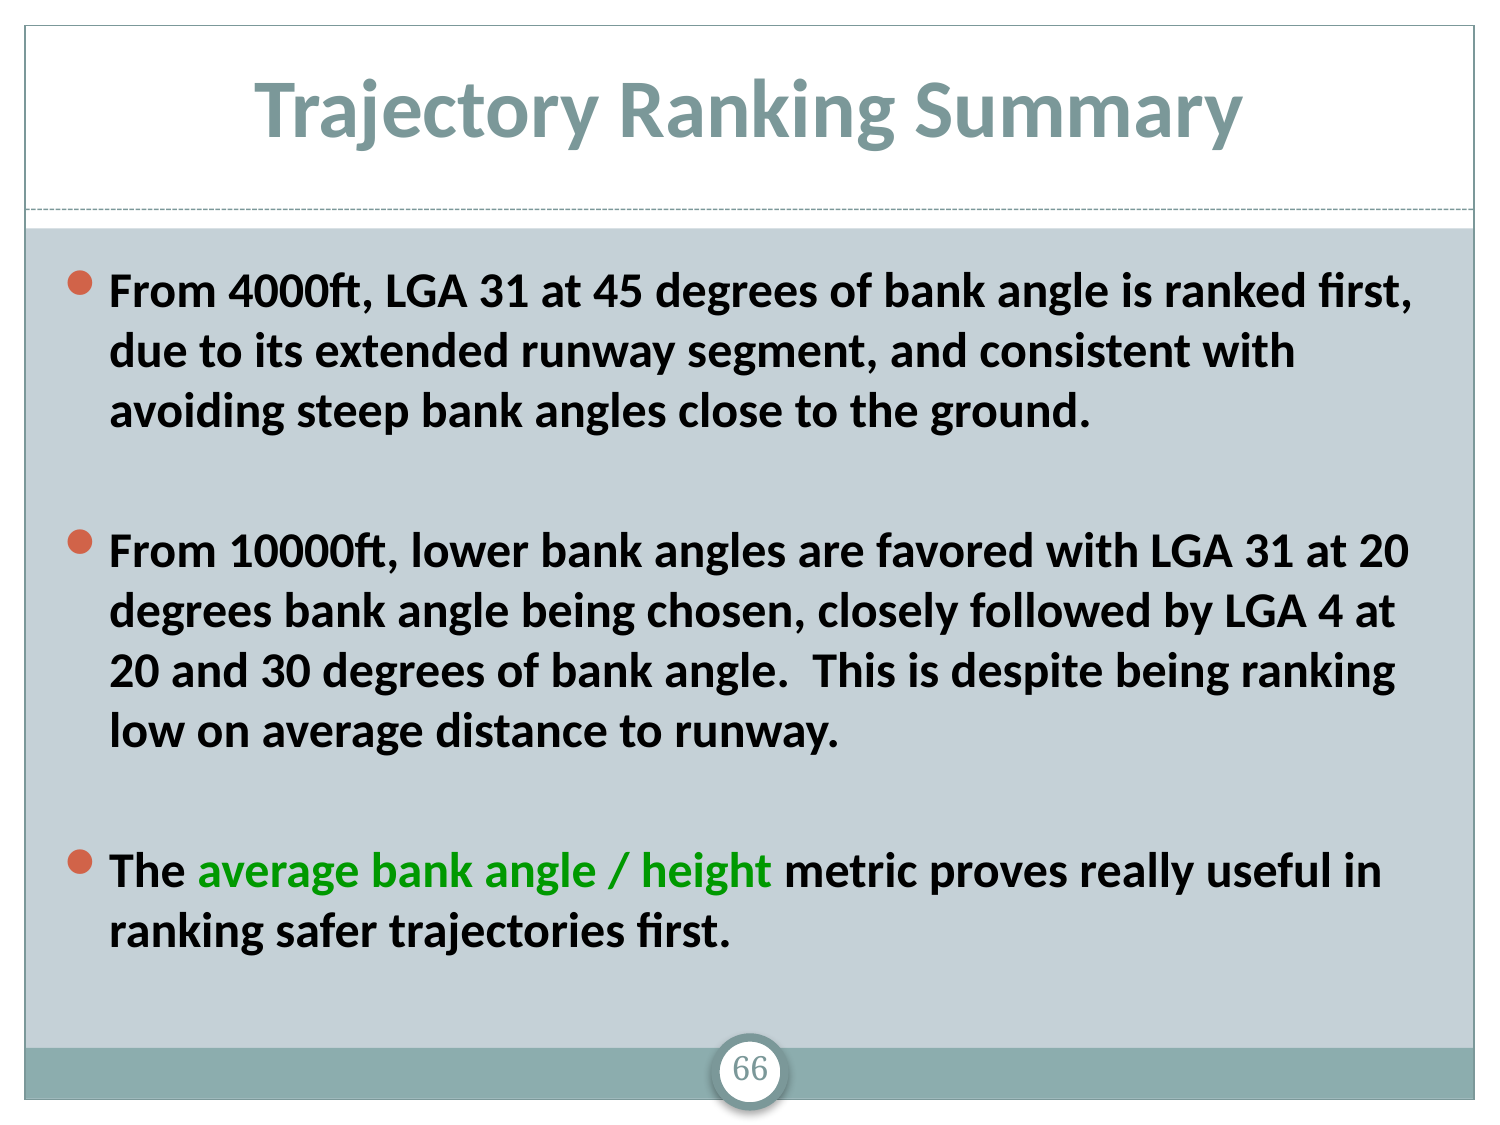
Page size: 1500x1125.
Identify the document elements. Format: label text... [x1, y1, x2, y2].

slide_number 66 [712, 1033, 788, 1107]
title Trajectory Ranking Summary [49, 37, 1450, 162]
list From 4000ft, LGA 31 at 45 degrees of bank angle is ranked first, due to its extended runway segment, and consistent with avoiding steep bank angles close to the ground. From 10000ft, lower bank angles are favored with LGA 31 at 20 degrees bank angle being chosen, closely followed by LGA 4 at 20 and 30 degrees of bank angle. This is despite being ranking low on average distance to runway. The average bank angle / height metric proves really useful in ranking safer trajectories first. [49, 250, 1445, 1001]
